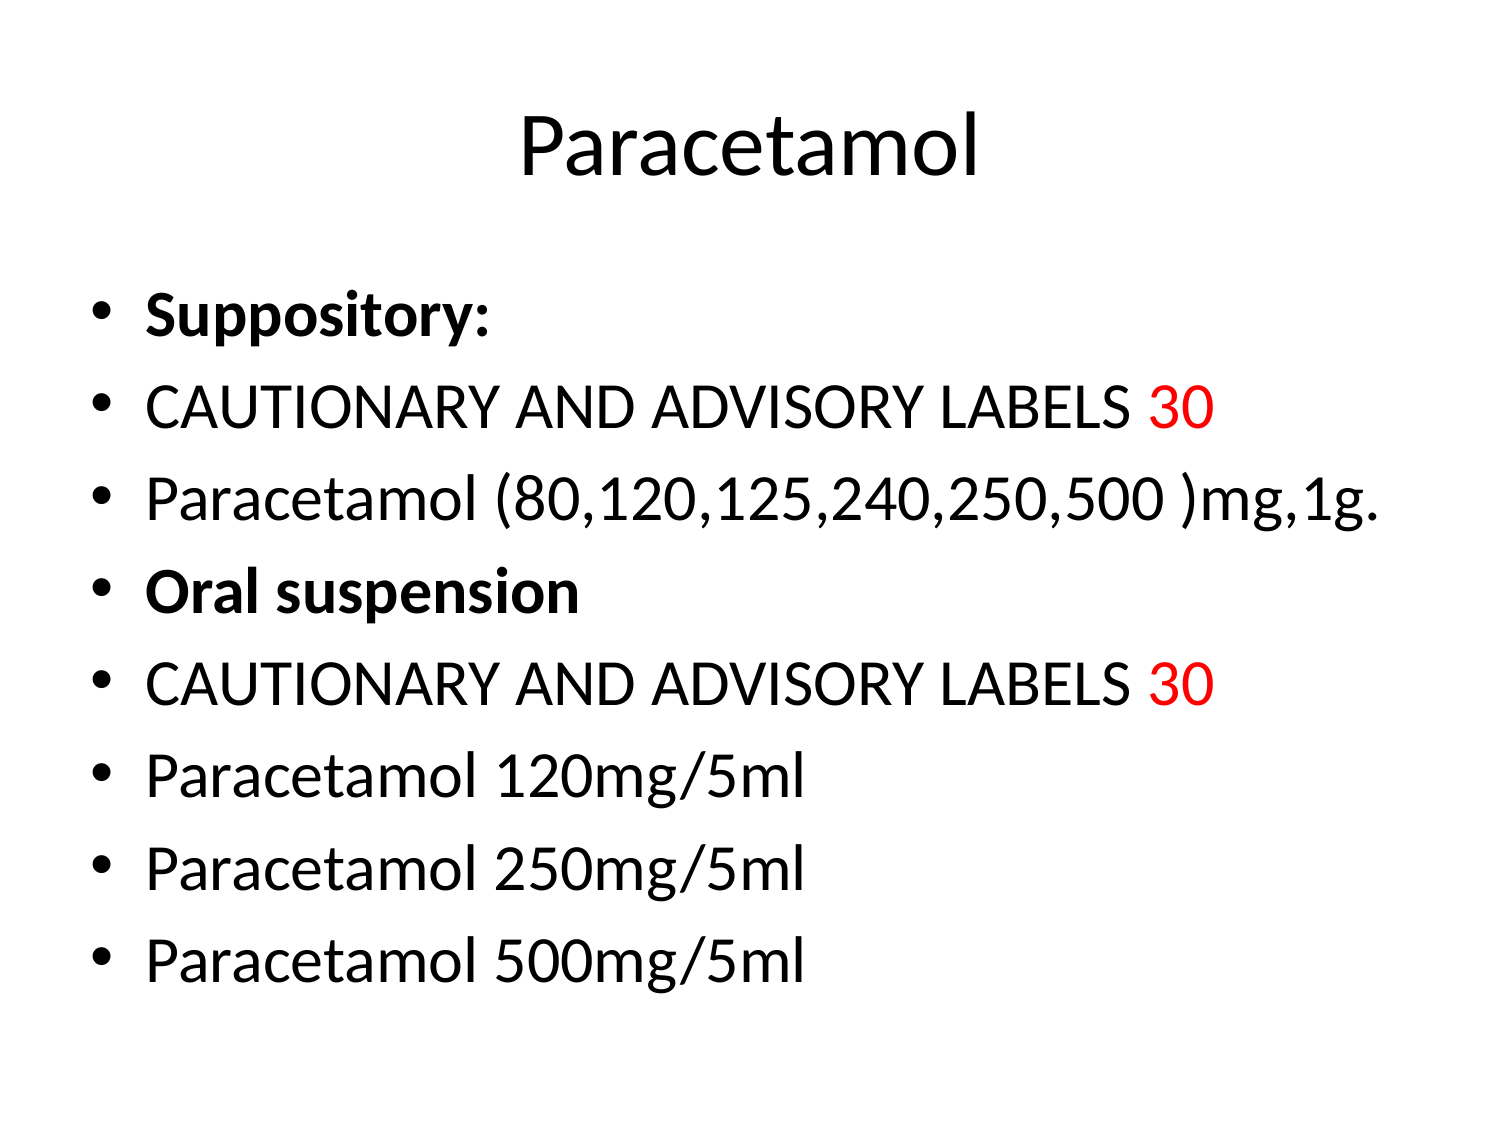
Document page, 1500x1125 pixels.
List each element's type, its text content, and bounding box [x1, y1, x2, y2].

title Paracetamol [75, 45, 1425, 233]
list Suppository: CAUTIONARY AND ADVISORY LABELS 30 Paracetamol (80,120,125,240,250,500 )mg,1g. Oral suspension CAUTIONARY AND ADVISORY LABELS 30 Paracetamol 120mg/5ml Paracetamol 250mg/5ml Paracetamol 500mg/5ml [75, 262, 1425, 1005]
